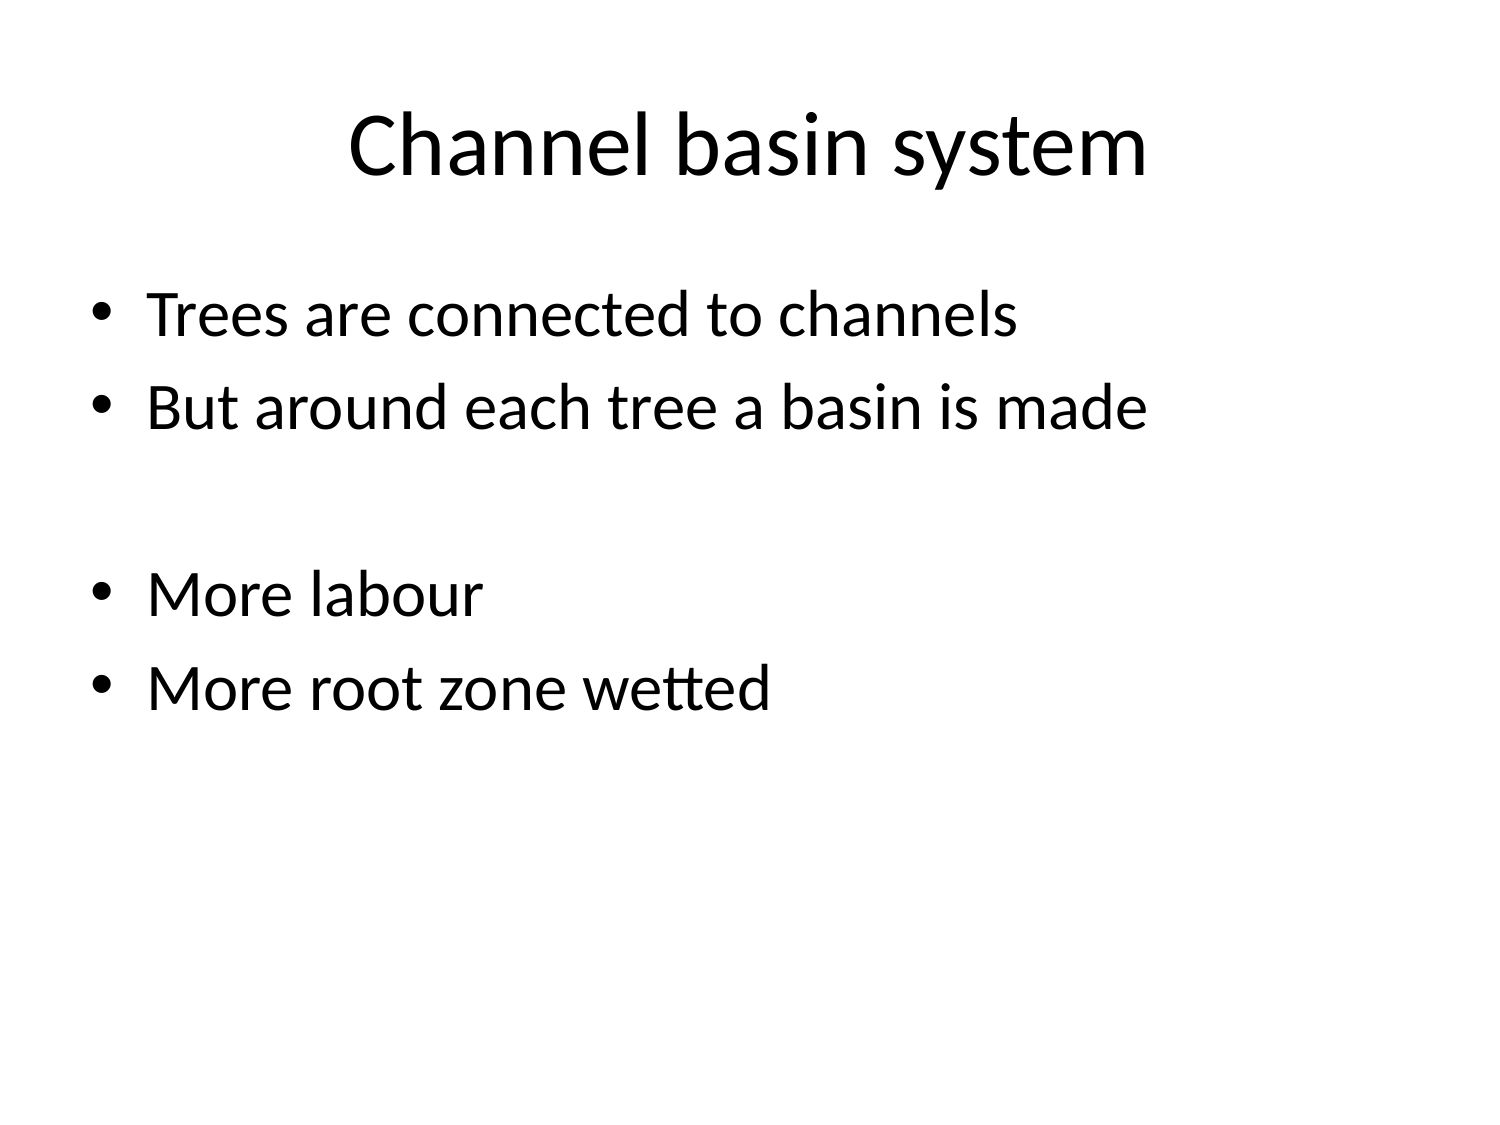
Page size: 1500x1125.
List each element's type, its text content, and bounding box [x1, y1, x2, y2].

list Trees are connected to channels But around each tree a basin is made More labour More root zone wetted [75, 262, 1425, 1005]
title Channel basin system [75, 45, 1425, 233]
